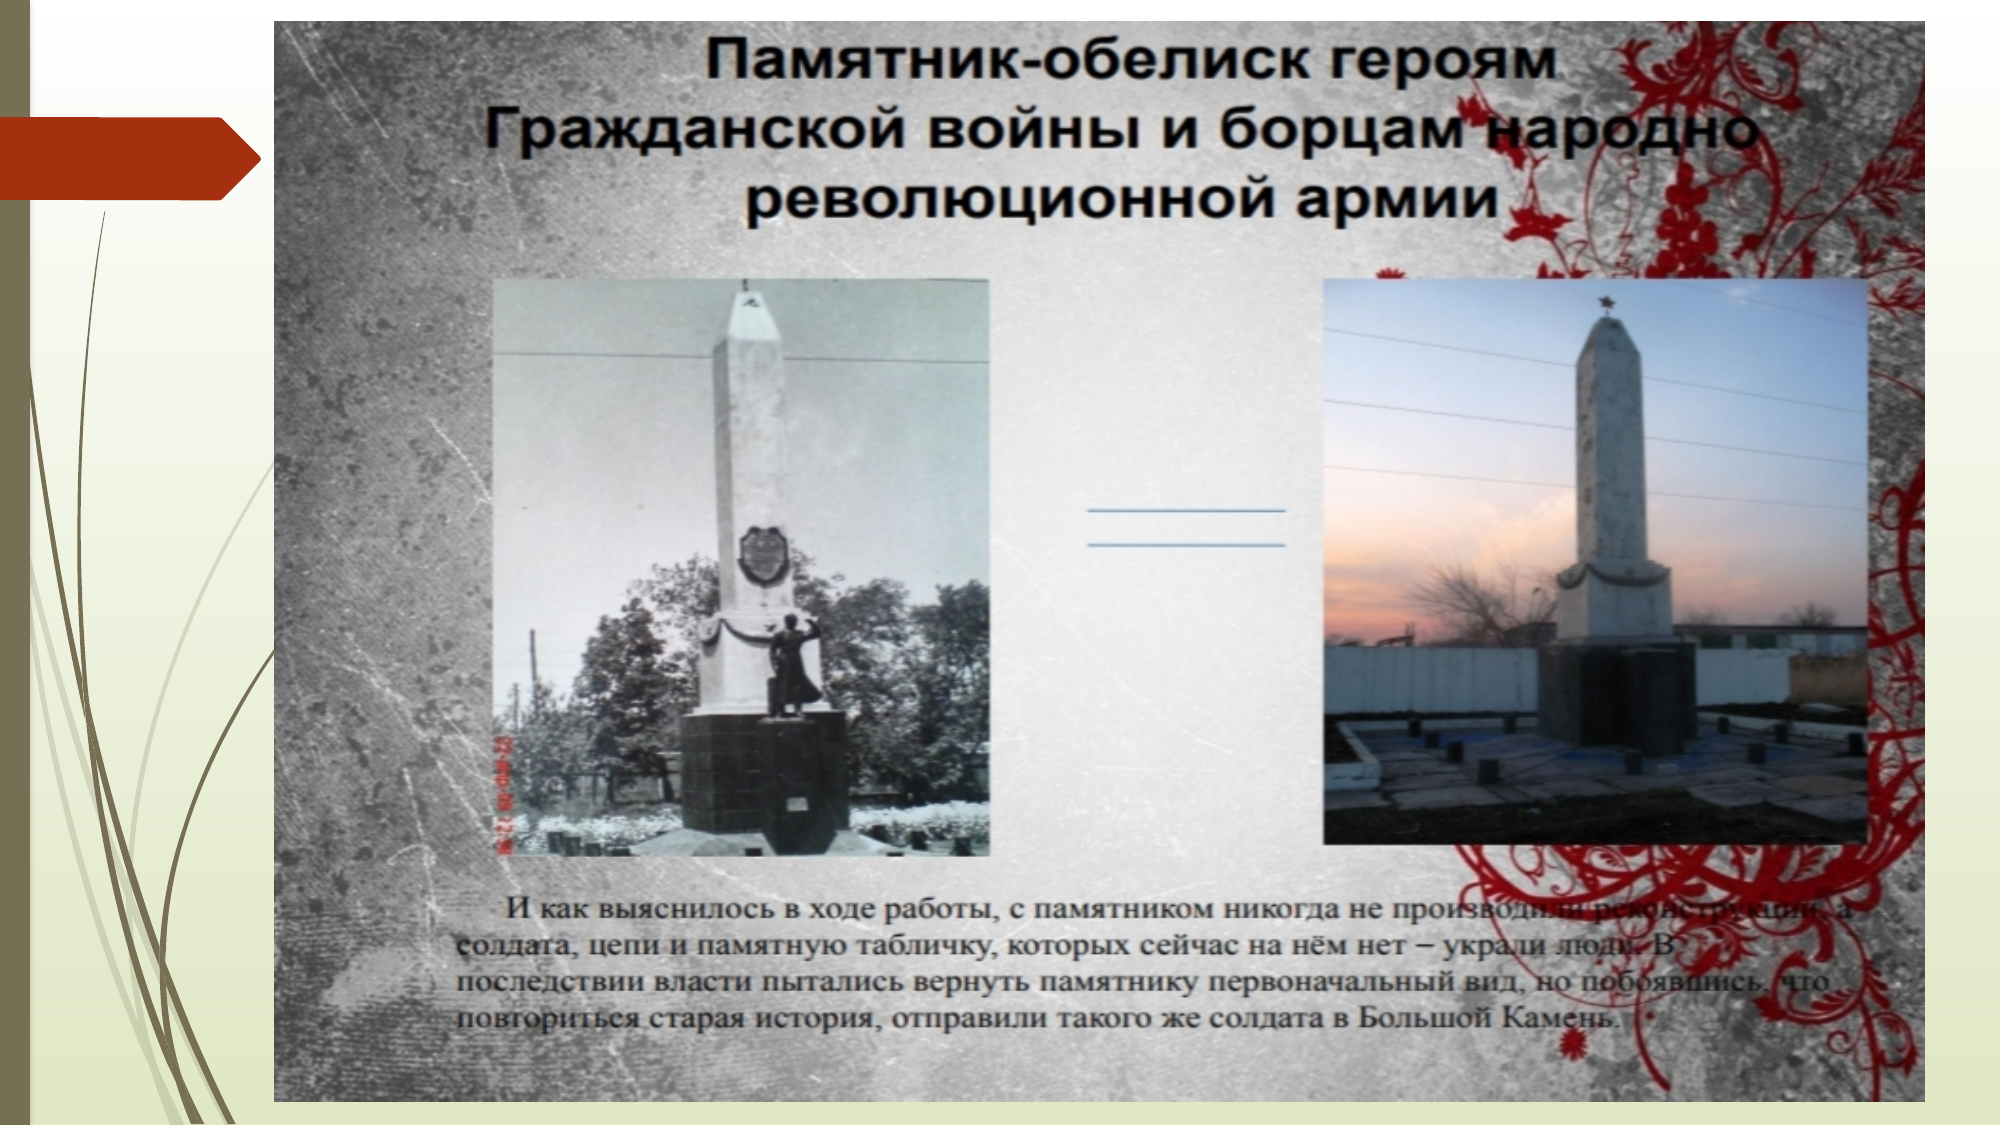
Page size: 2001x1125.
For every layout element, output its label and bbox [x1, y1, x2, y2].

picture [274, 21, 1926, 1102]
